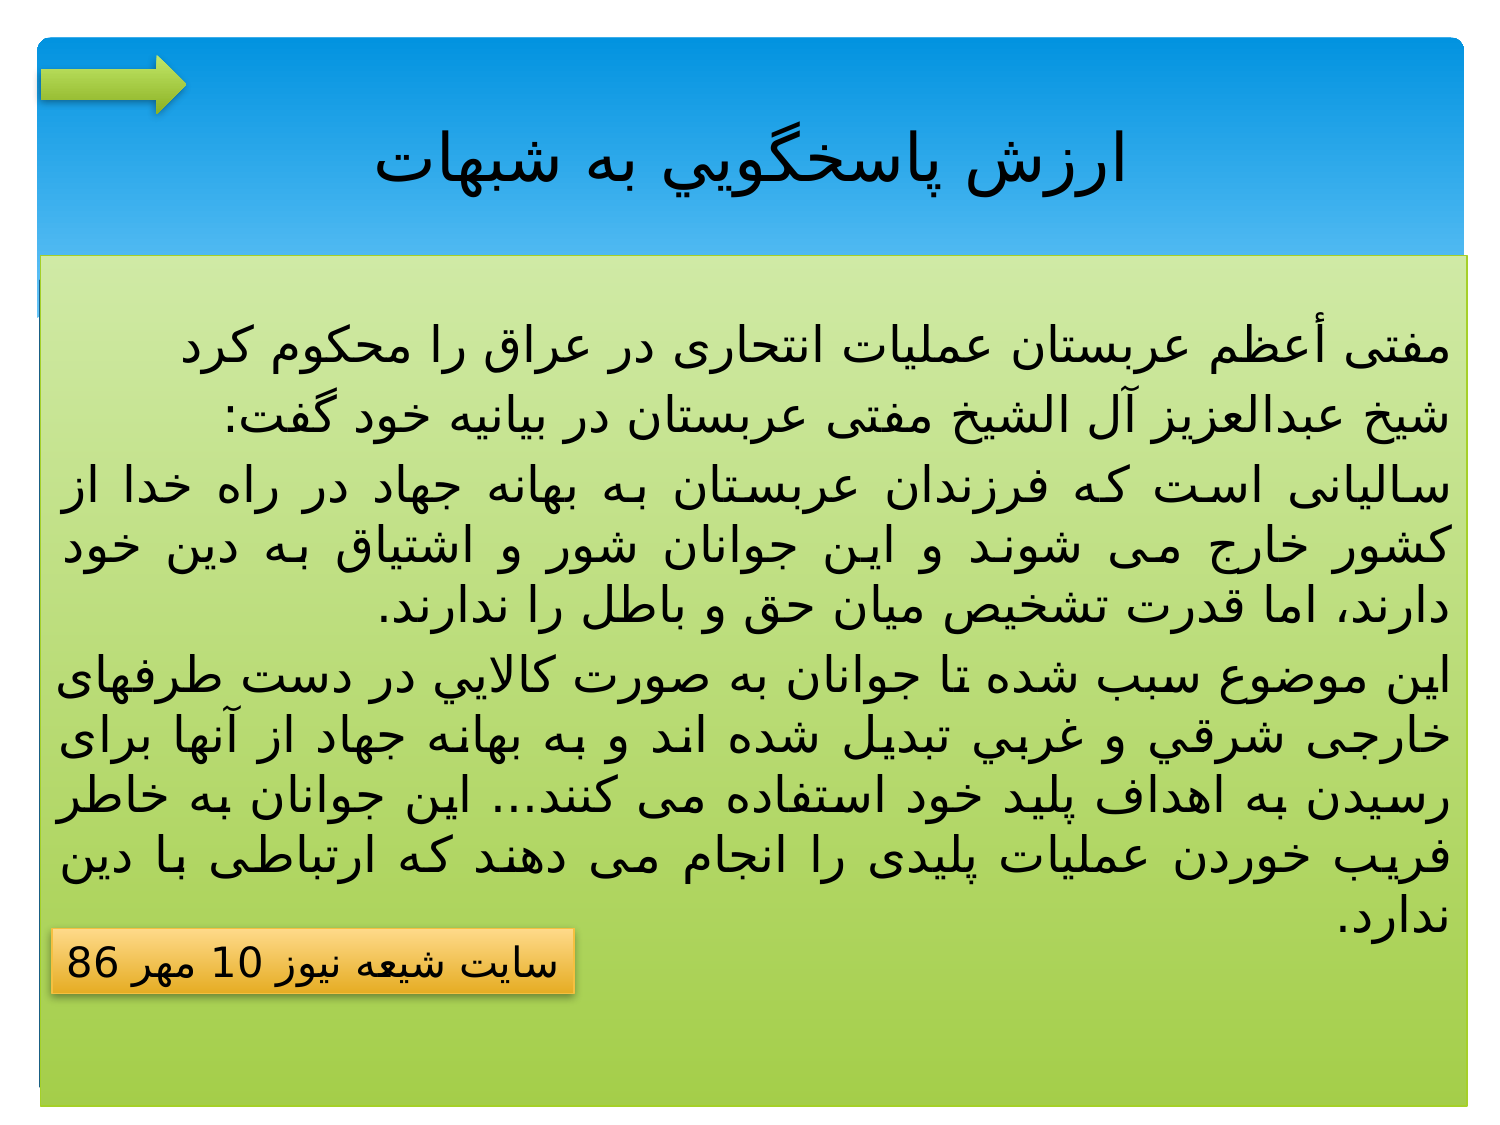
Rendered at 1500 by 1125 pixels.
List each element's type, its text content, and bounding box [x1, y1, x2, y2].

title ارزش پاسخگويي به شبهات [76, 66, 1427, 244]
text_box سايت شيعه نيوز 10 مهر 86 [51, 928, 575, 994]
text_box [40, 54, 187, 115]
list مفتى أعظم عربستان عمليات انتحارى در عراق را محكوم كرد شيخ عبدالعزيز آل الشيخ مفتى عربستان در بيانيه خود گفت: ساليانى است كه فرزندان عربستان به بهانه جهاد در راه خدا از كشور خارج مى شوند و اين جوانان شور و اشتياق به دين خود دارند، اما قدرت تشخيص ميان حق و باطل را ندارند. اين موضوع سبب شده تا جوانان به صورت كالايي در دست طرفهاى خارجى شرقي و غربي تبديل شده اند و به بهانه جهاد از آنها براى رسيدن به اهداف پليد خود استفاده مى كنند... اين جوانان به خاطر فريب خوردن عمليات پليدى را انجام مى دهند كه ارتباطى با دين ندارد. [40, 255, 1468, 1107]
